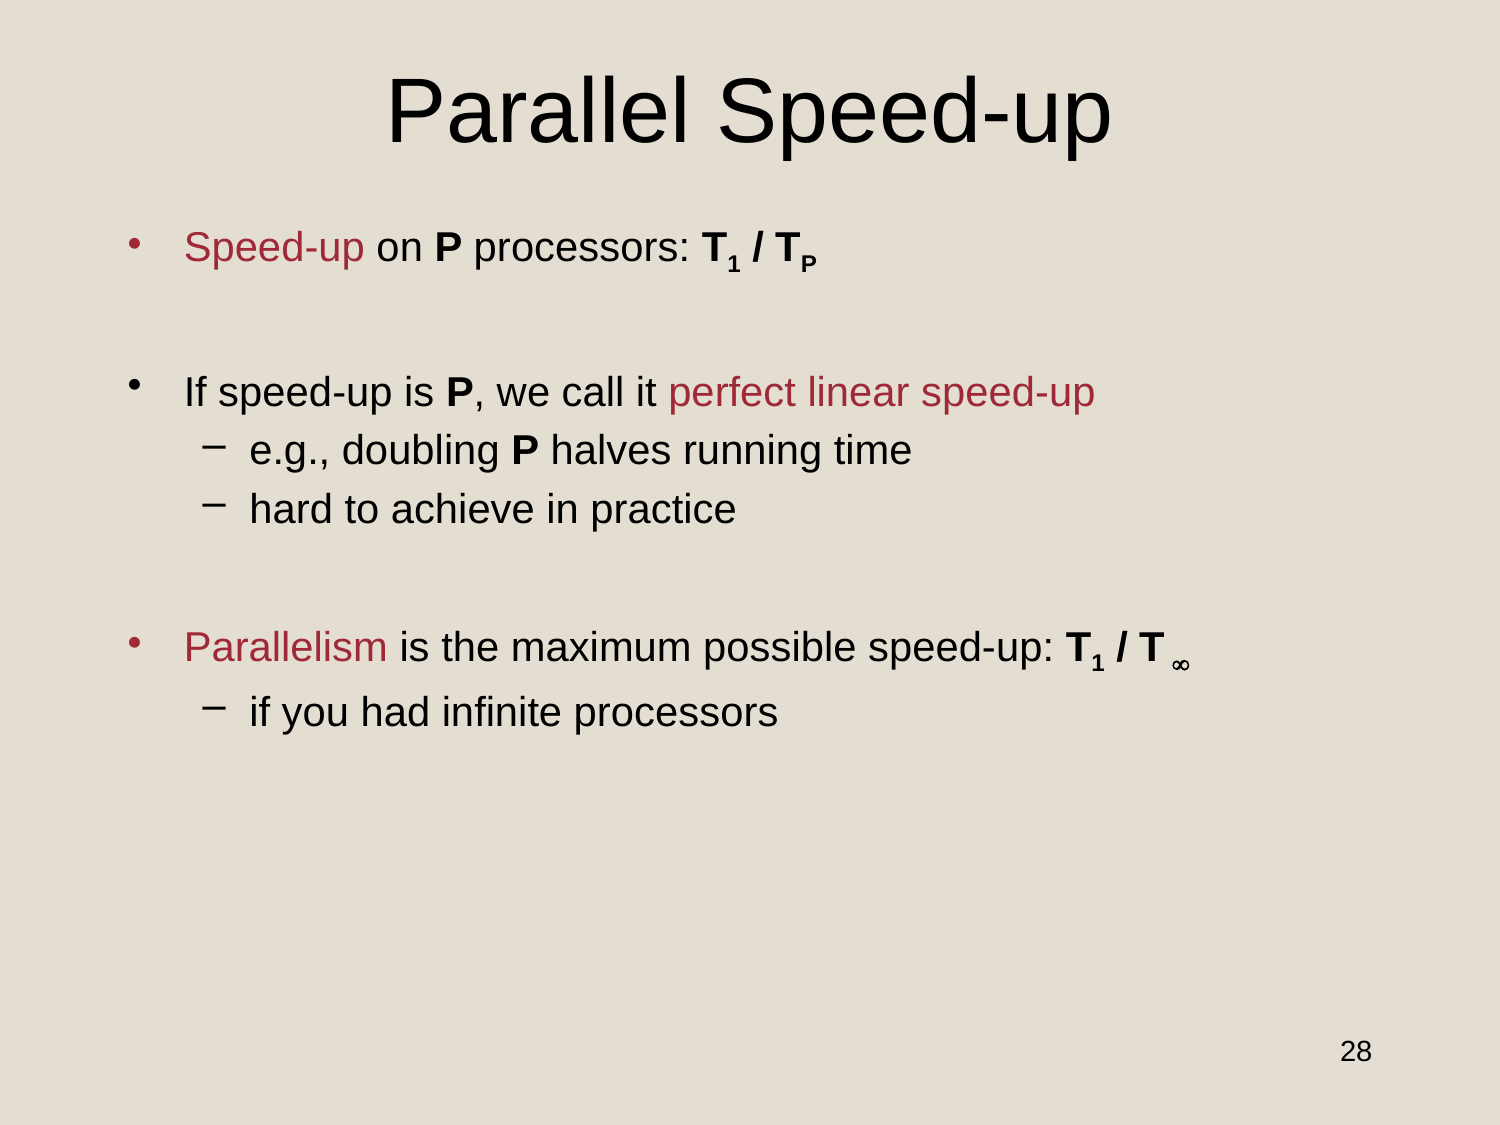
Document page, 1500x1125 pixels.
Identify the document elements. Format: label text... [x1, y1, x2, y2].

slide_number 28 [1074, 1025, 1388, 1100]
title Parallel Speed-up [112, 12, 1388, 200]
list Speed-up on P processors: T1 / TP If speed-up is P, we call it perfect linear speed-up e.g., doubling P halves running time hard to achieve in practice Parallelism is the maximum possible speed-up: T1 / T  if you had infinite processors [112, 212, 1450, 1000]
